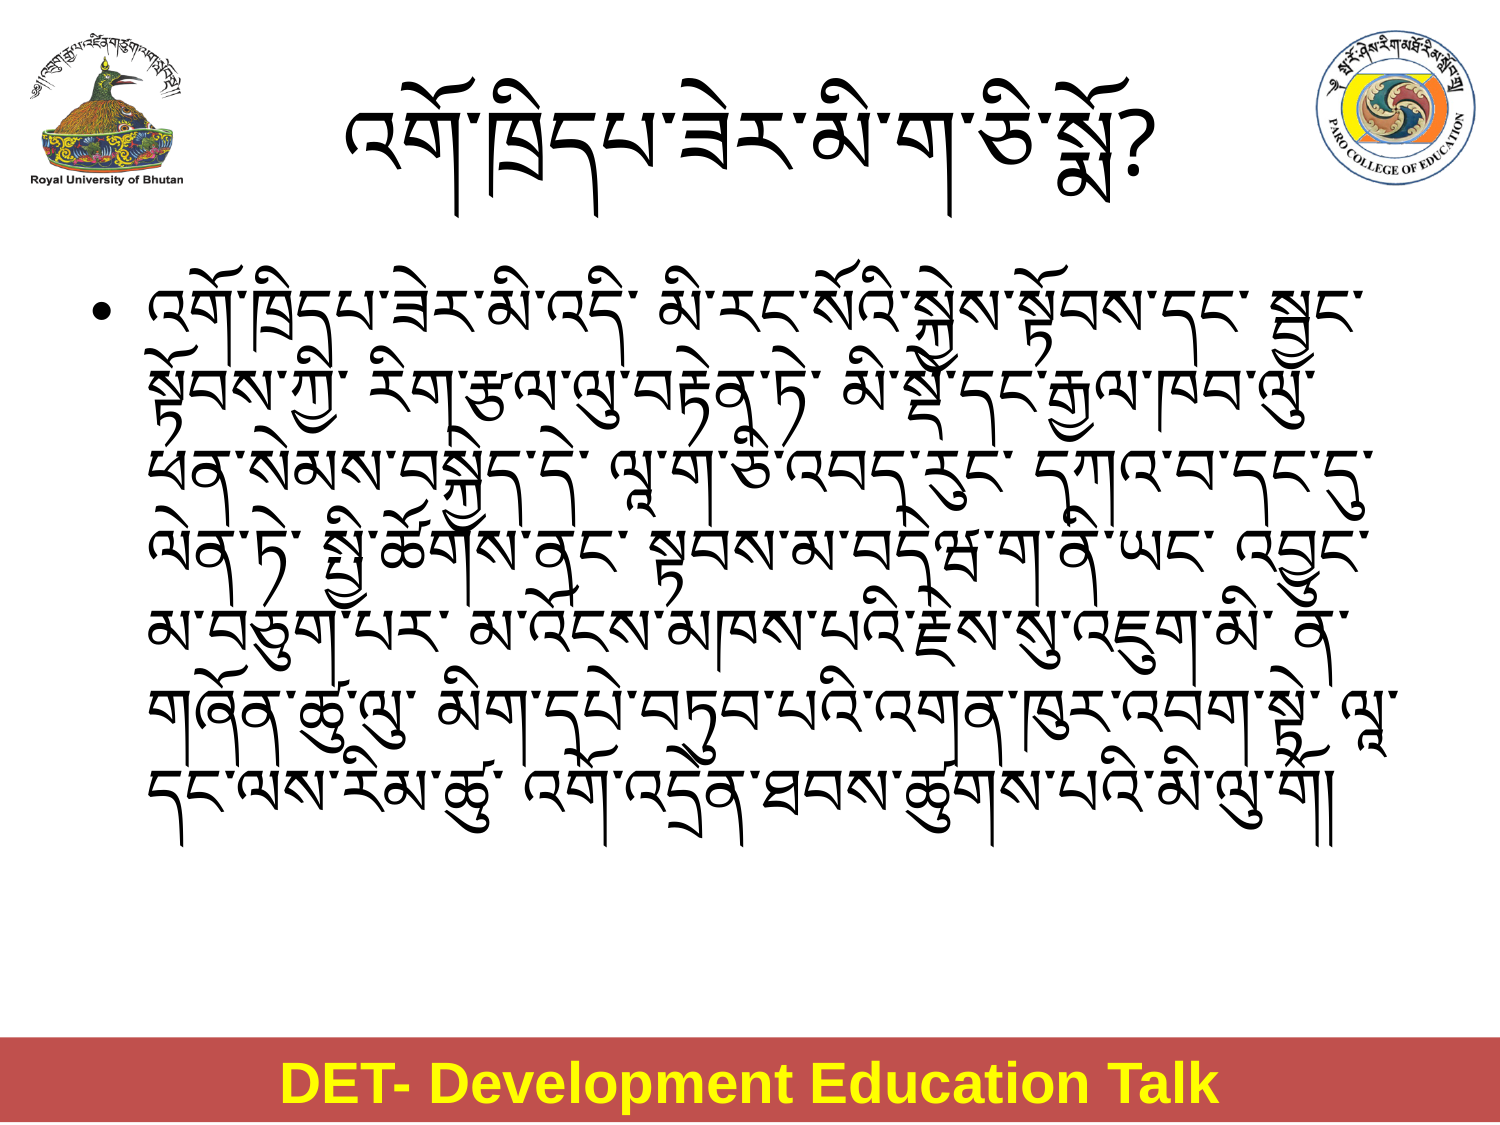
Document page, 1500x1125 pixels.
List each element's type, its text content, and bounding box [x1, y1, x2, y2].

title འགོ་ཁྲིདཔ་ཟེར་མི་ག་ཅི་སྨོ? [75, 45, 1425, 233]
list འགོ་ཁྲིདཔ་ཟེར་མི་འདི་ མི་རང་སོའི་སྐྱེས་སྟོབས་དང་ སྦྱང་སྟོབས་ཀྱི་ རིག་རྩལ་ལུ་བརྟེན་ཏེ་ མི་སྡེ་དང་རྒྱལ་ཁབ་ལུ་ཕན་སེམས་བསྐྱེད་དེ་ ལཱ་ག་ཅི་འབད་རུང་ དཀའ་བ་དང་དུ་ལེན་ཏེ་ སྤྱི་ཚོགས་ནང་ སྟབས་མ་བདེཝ་ག་ནི་ཡང་ འབྱུང་མ་བཅུག་པར་ མ་འོངས་མཁས་པའི་རྗེས་སུ་འཇུག་མི་ ན་གཞོན་ཚུ་ལུ་ མིག་དཔེ་བཏུབ་པའི་འགན་ཁུར་འབག་སྟེ་ ལཱ་དང་ལས་རིམ་ཚུ་ འགོ་འདྲེན་ཐབས་ཚུགས་པའི་མི་ལུ་གོ། [75, 262, 1425, 1005]
picture [29, 32, 183, 186]
text_box DET- Development Education Talk [0, 1037, 1500, 1123]
picture [1301, 13, 1488, 201]
